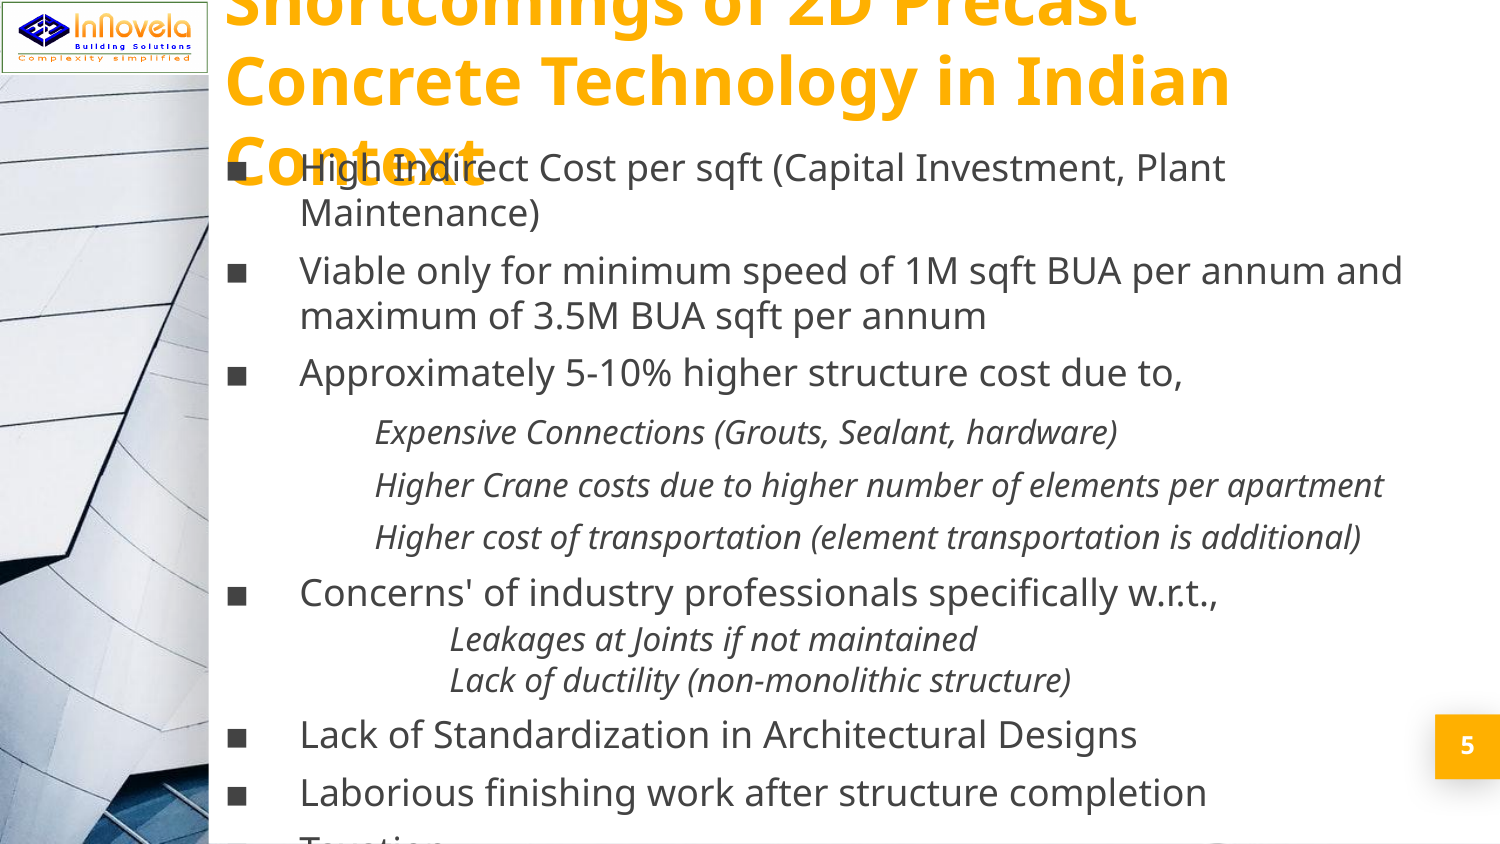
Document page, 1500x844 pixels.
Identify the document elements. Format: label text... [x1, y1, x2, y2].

subtitle High Indirect Cost per sqft (Capital Investment, Plant Maintenance) Viable only for minimum speed of 1M sqft BUA per annum and maximum of 3.5M BUA sqft per annum Approximately 5-10% higher structure cost due to, Expensive Connections (Grouts, Sealant, hardware) Higher Crane costs due to higher number of elements per apartment Higher cost of transportation (element transportation is additional) Concerns' of industry professionals specifically w.r.t., Leakages at Joints if not maintained Lack of ductility (non-monolithic structure) Lack of Standardization in Architectural Designs Laborious finishing work after structure completion Taxation [209, 129, 1479, 844]
title Shortcomings of 2D Precast Concrete Technology in Indian Context [209, 0, 1452, 129]
picture [0, 0, 210, 844]
slide_number 5 [1435, 714, 1500, 780]
